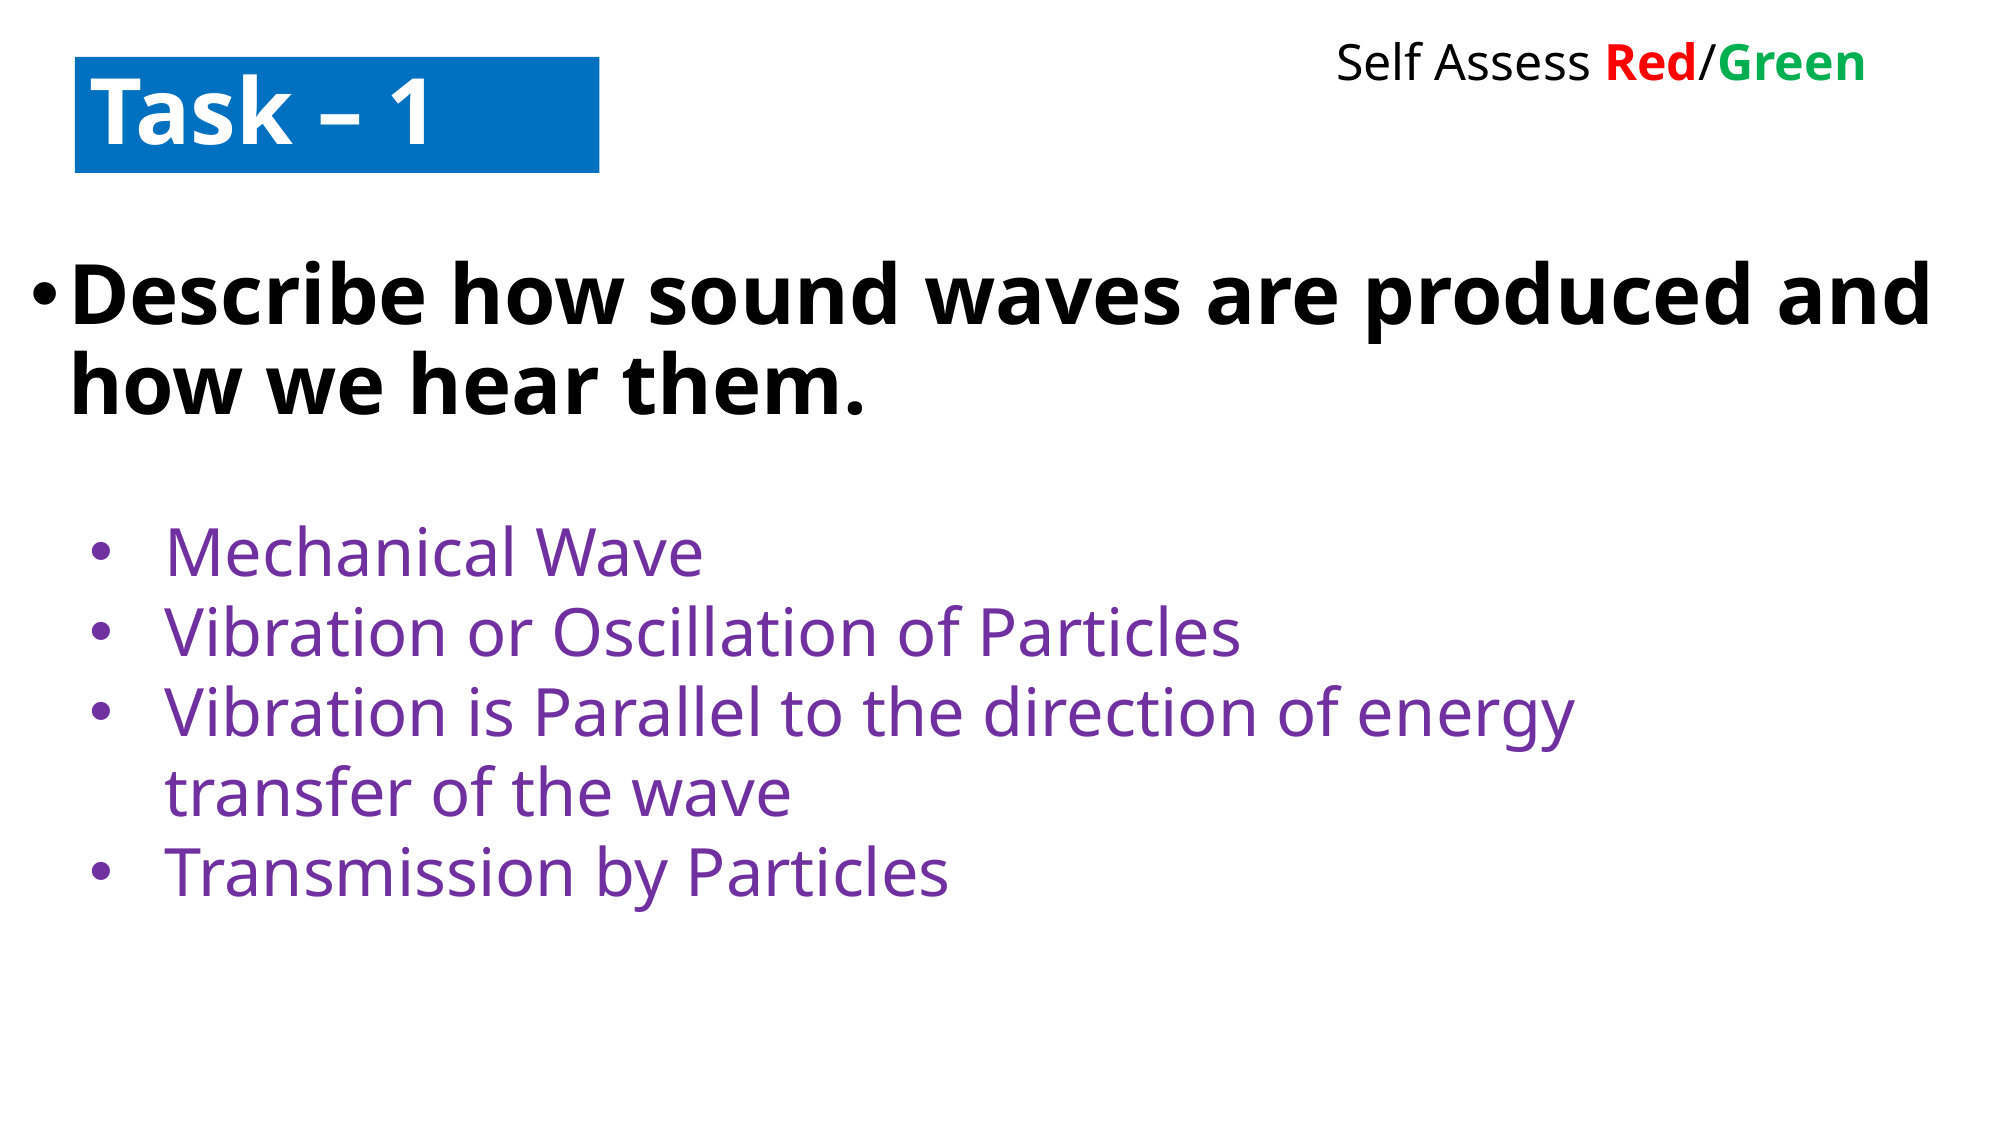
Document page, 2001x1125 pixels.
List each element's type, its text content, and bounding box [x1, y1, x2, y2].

text_box Self Assess Red/Green [1321, 29, 1986, 170]
text_box Describe how sound waves are produced and how we hear them. [16, 245, 1971, 448]
text_box Mechanical Wave Vibration or Oscillation of Particles Vibration is Parallel to the direction of energy transfer of the wave Transmission by Particles [74, 502, 1811, 918]
text_box Task – 1 [74, 56, 600, 173]
